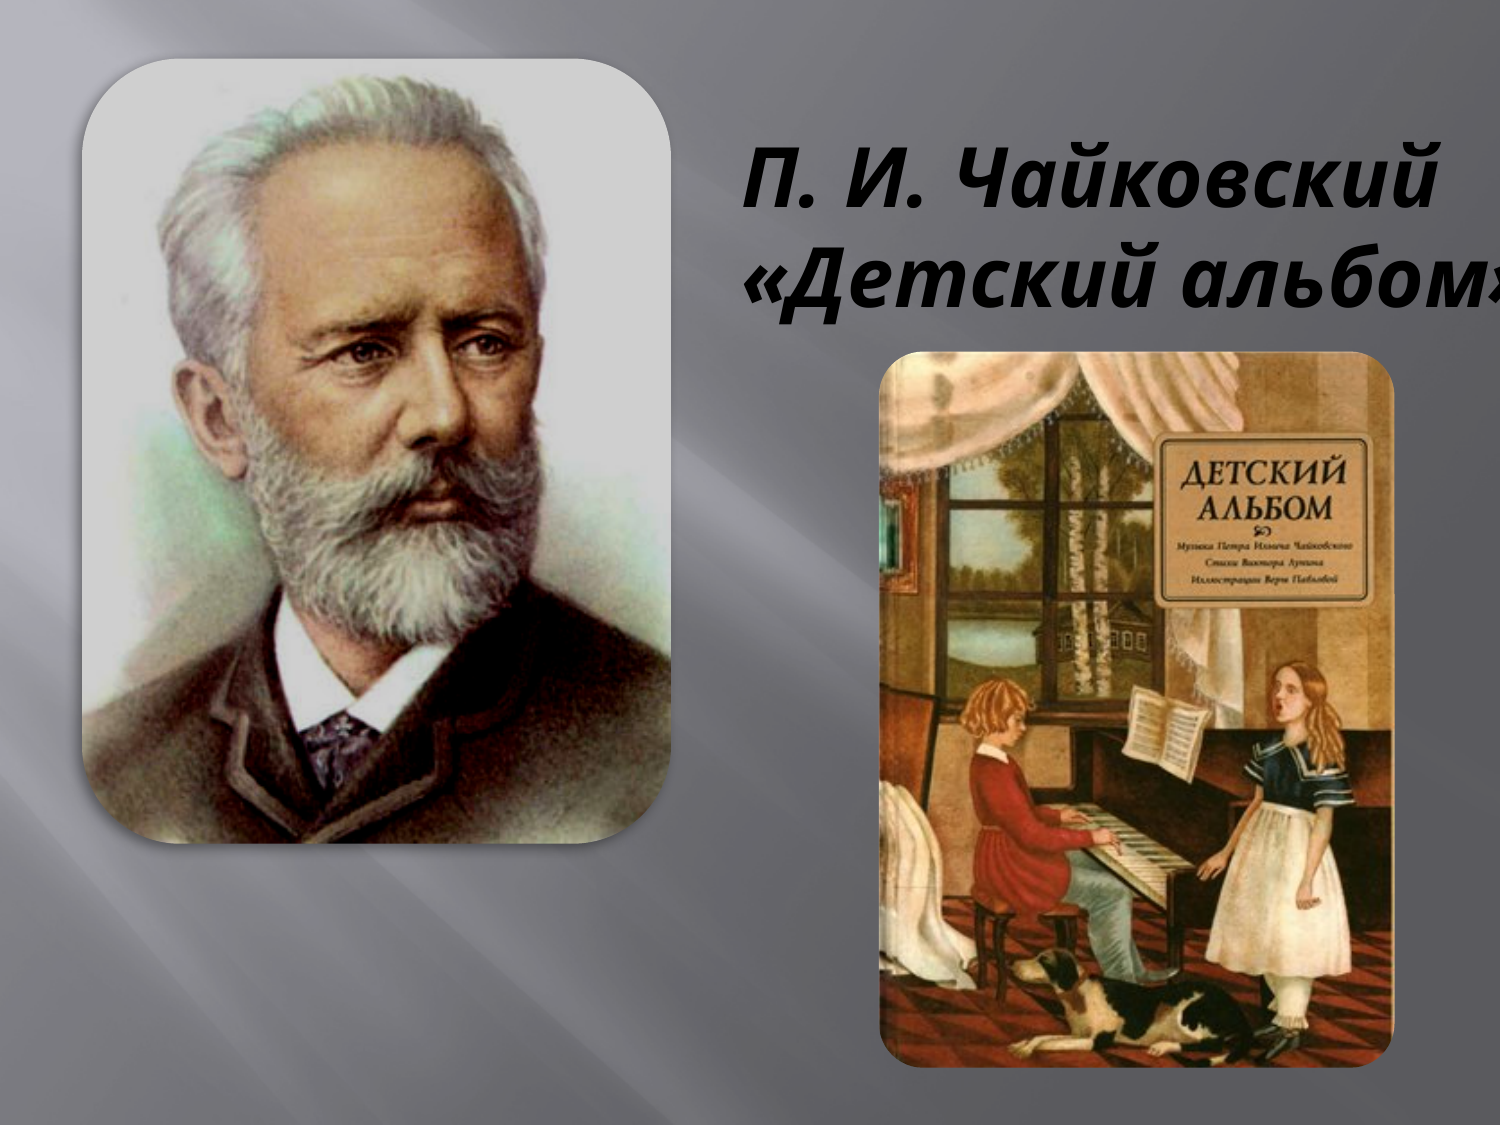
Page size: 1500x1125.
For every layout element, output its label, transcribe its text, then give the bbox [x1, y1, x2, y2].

picture [878, 351, 1395, 1068]
text_box П. И. Чайковский «Детский альбом» [726, 117, 1500, 332]
picture [81, 58, 672, 844]
